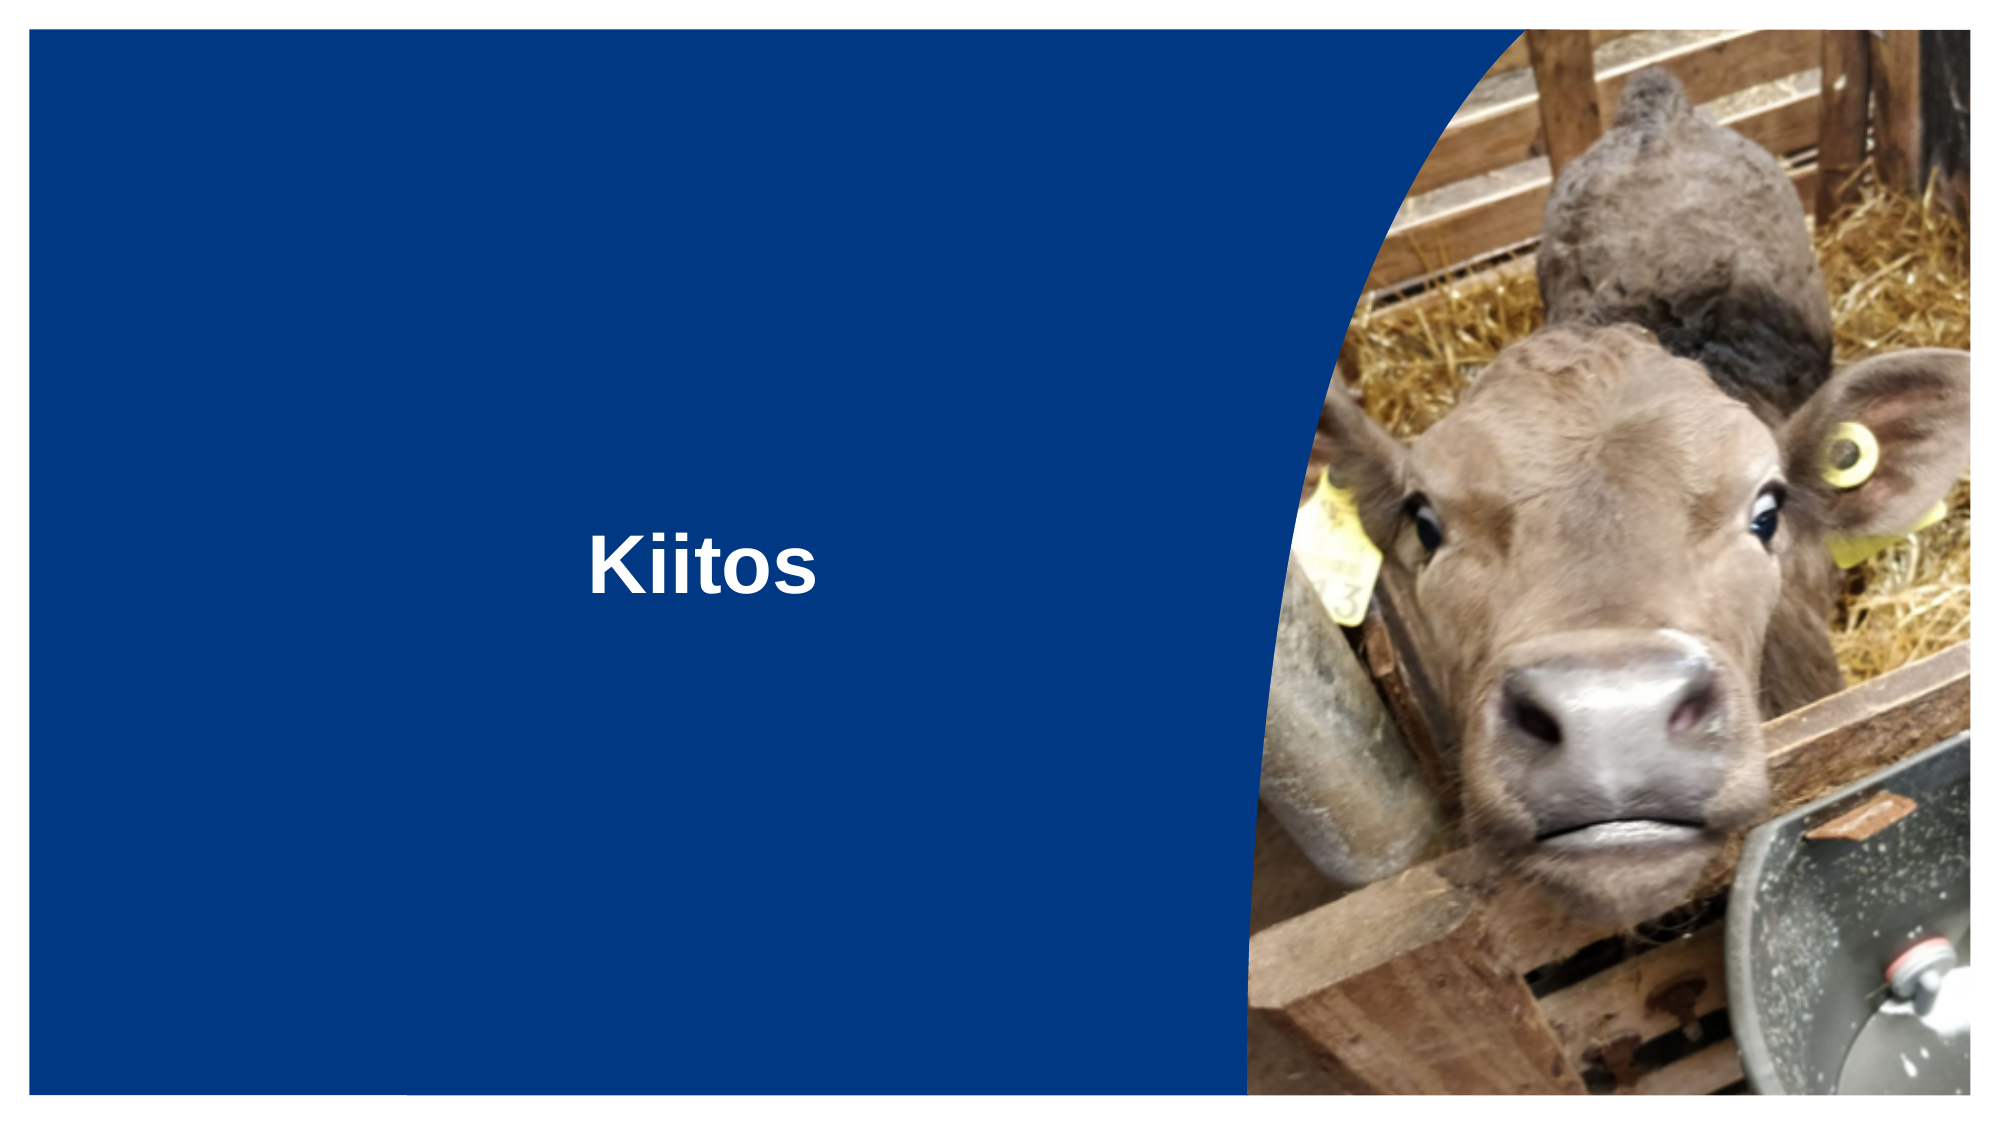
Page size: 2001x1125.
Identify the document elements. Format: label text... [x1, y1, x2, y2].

title Kiitos [174, 402, 1233, 728]
picture [1246, 29, 1971, 1096]
